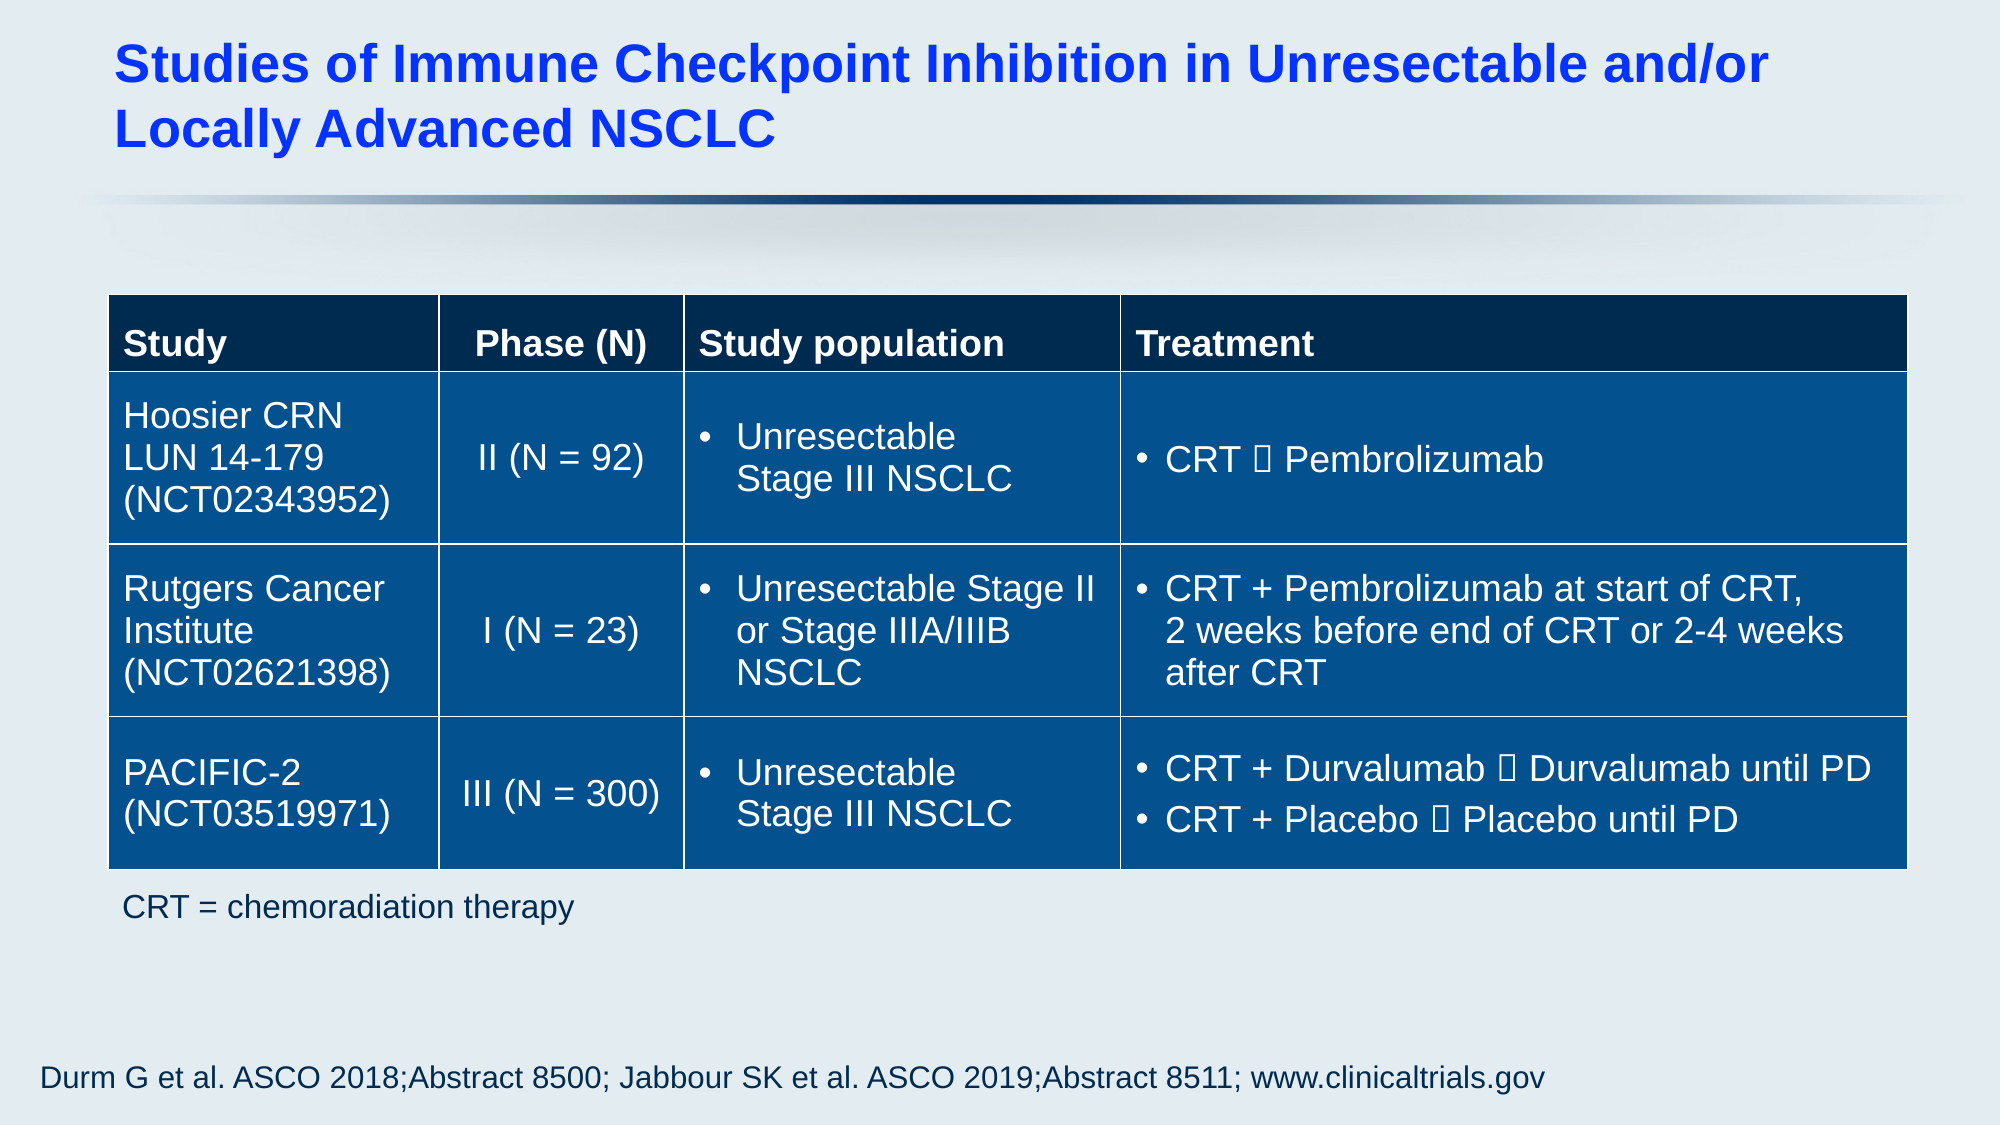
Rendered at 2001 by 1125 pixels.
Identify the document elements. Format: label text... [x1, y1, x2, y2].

picture [0, 0, 2000, 1125]
table_header Phase (N) [440, 295, 683, 371]
text_box Durm G et al. ASCO 2018;Abstract 8500; Jabbour SK et al. ASCO 2019;Abstract 8511; www.clinicaltrials.gov [24, 1049, 1842, 1103]
table_cell I (N = 23) [440, 545, 683, 716]
table_header Treatment [1121, 295, 1907, 371]
table_cell III (N = 300) [440, 717, 683, 869]
table_cell Rutgers Cancer Institute (NCT02621398) [109, 545, 438, 716]
text_box CRT = chemoradiation therapy [107, 877, 591, 933]
table_cell Hoosier CRN LUN 14-179 (NCT02343952) [109, 372, 438, 543]
table_cell CRT + Durvalumab  Durvalumab until PD CRT + Placebo  Placebo until PD [1121, 717, 1907, 869]
table_cell Unresectable Stage III NSCLC [685, 717, 1120, 869]
table_header Study population [685, 295, 1120, 371]
table_cell Unresectable Stage II or Stage IIIA/IIIB NSCLC [685, 545, 1120, 716]
table_cell CRT  Pembrolizumab [1121, 372, 1907, 543]
table_header Study [109, 295, 438, 371]
table_cell Unresectable Stage III NSCLC [685, 372, 1120, 543]
table_cell CRT + Pembrolizumab at start of CRT, 2 weeks before end of CRT or 2-4 weeks after CRT [1121, 545, 1907, 716]
table_cell II (N = 92) [440, 372, 683, 543]
table_cell PACIFIC-2 (NCT03519971) [109, 717, 438, 869]
title Studies of Immune Checkpoint Inhibition in Unresectable and/or Locally Advanced NSCLC [99, 0, 1900, 188]
